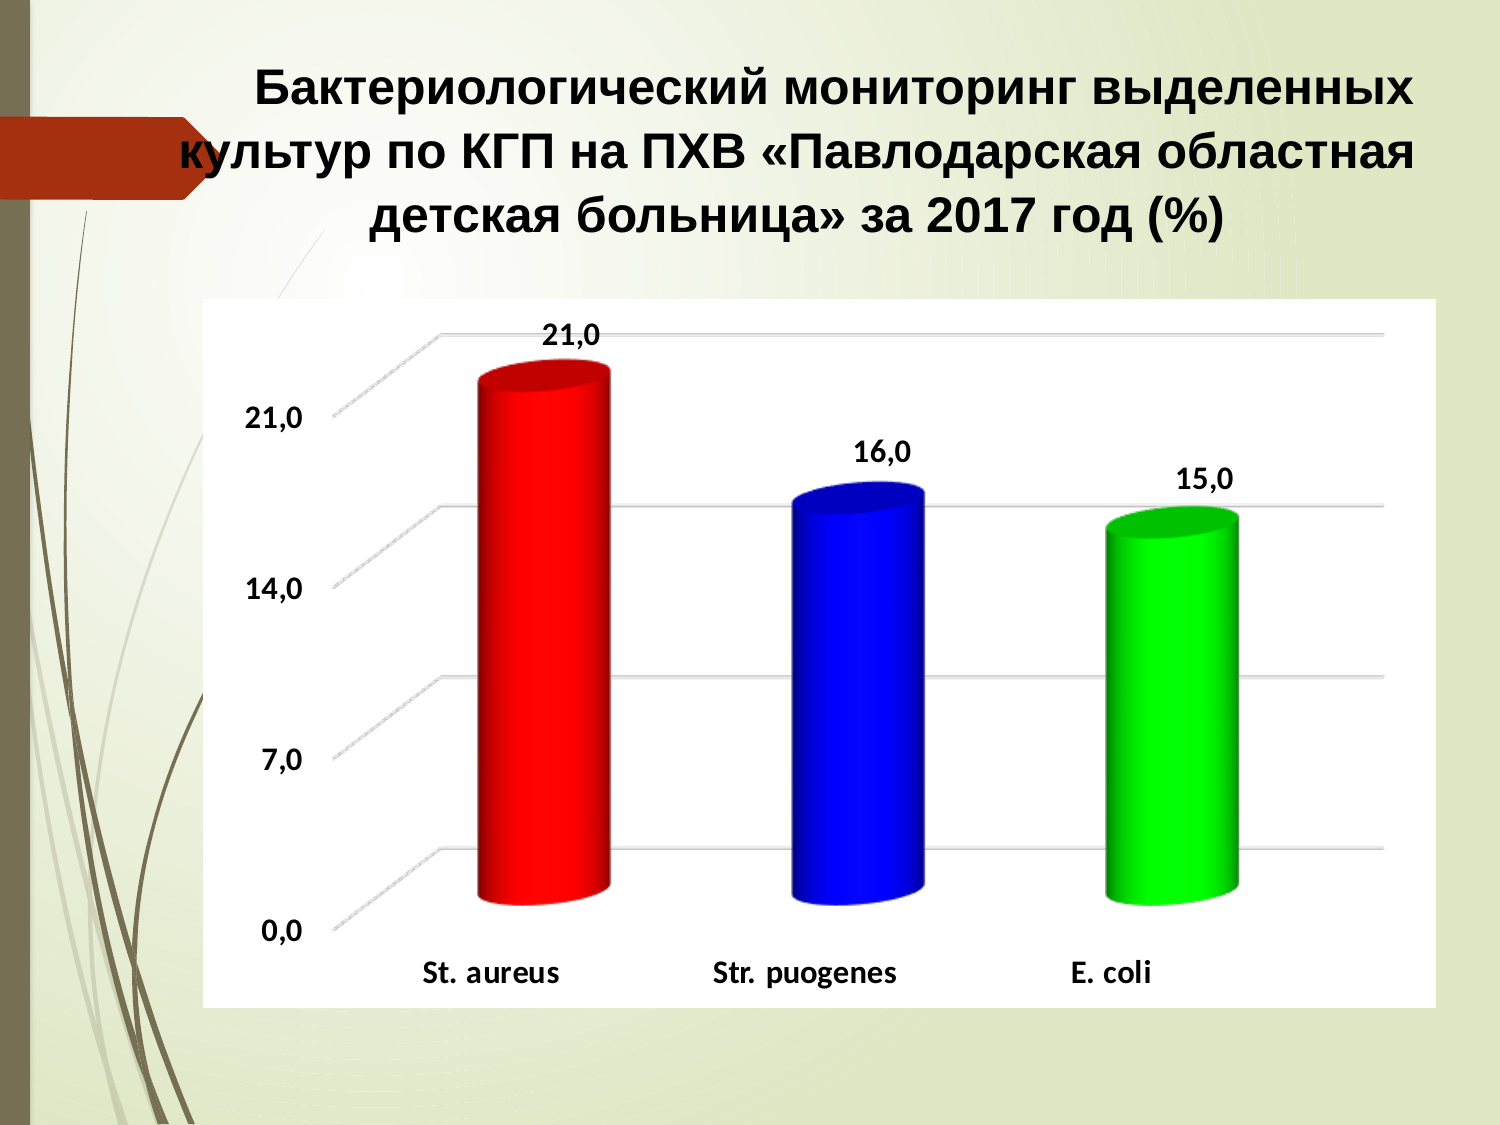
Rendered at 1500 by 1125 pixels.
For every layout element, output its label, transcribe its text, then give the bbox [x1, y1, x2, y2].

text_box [194, 290, 1444, 1017]
text_box Бактериологический мониторинг выделенных культур по КГП на ПХВ «Павлодарская областная детская больница» за 2017 год (%) [112, 42, 1483, 251]
